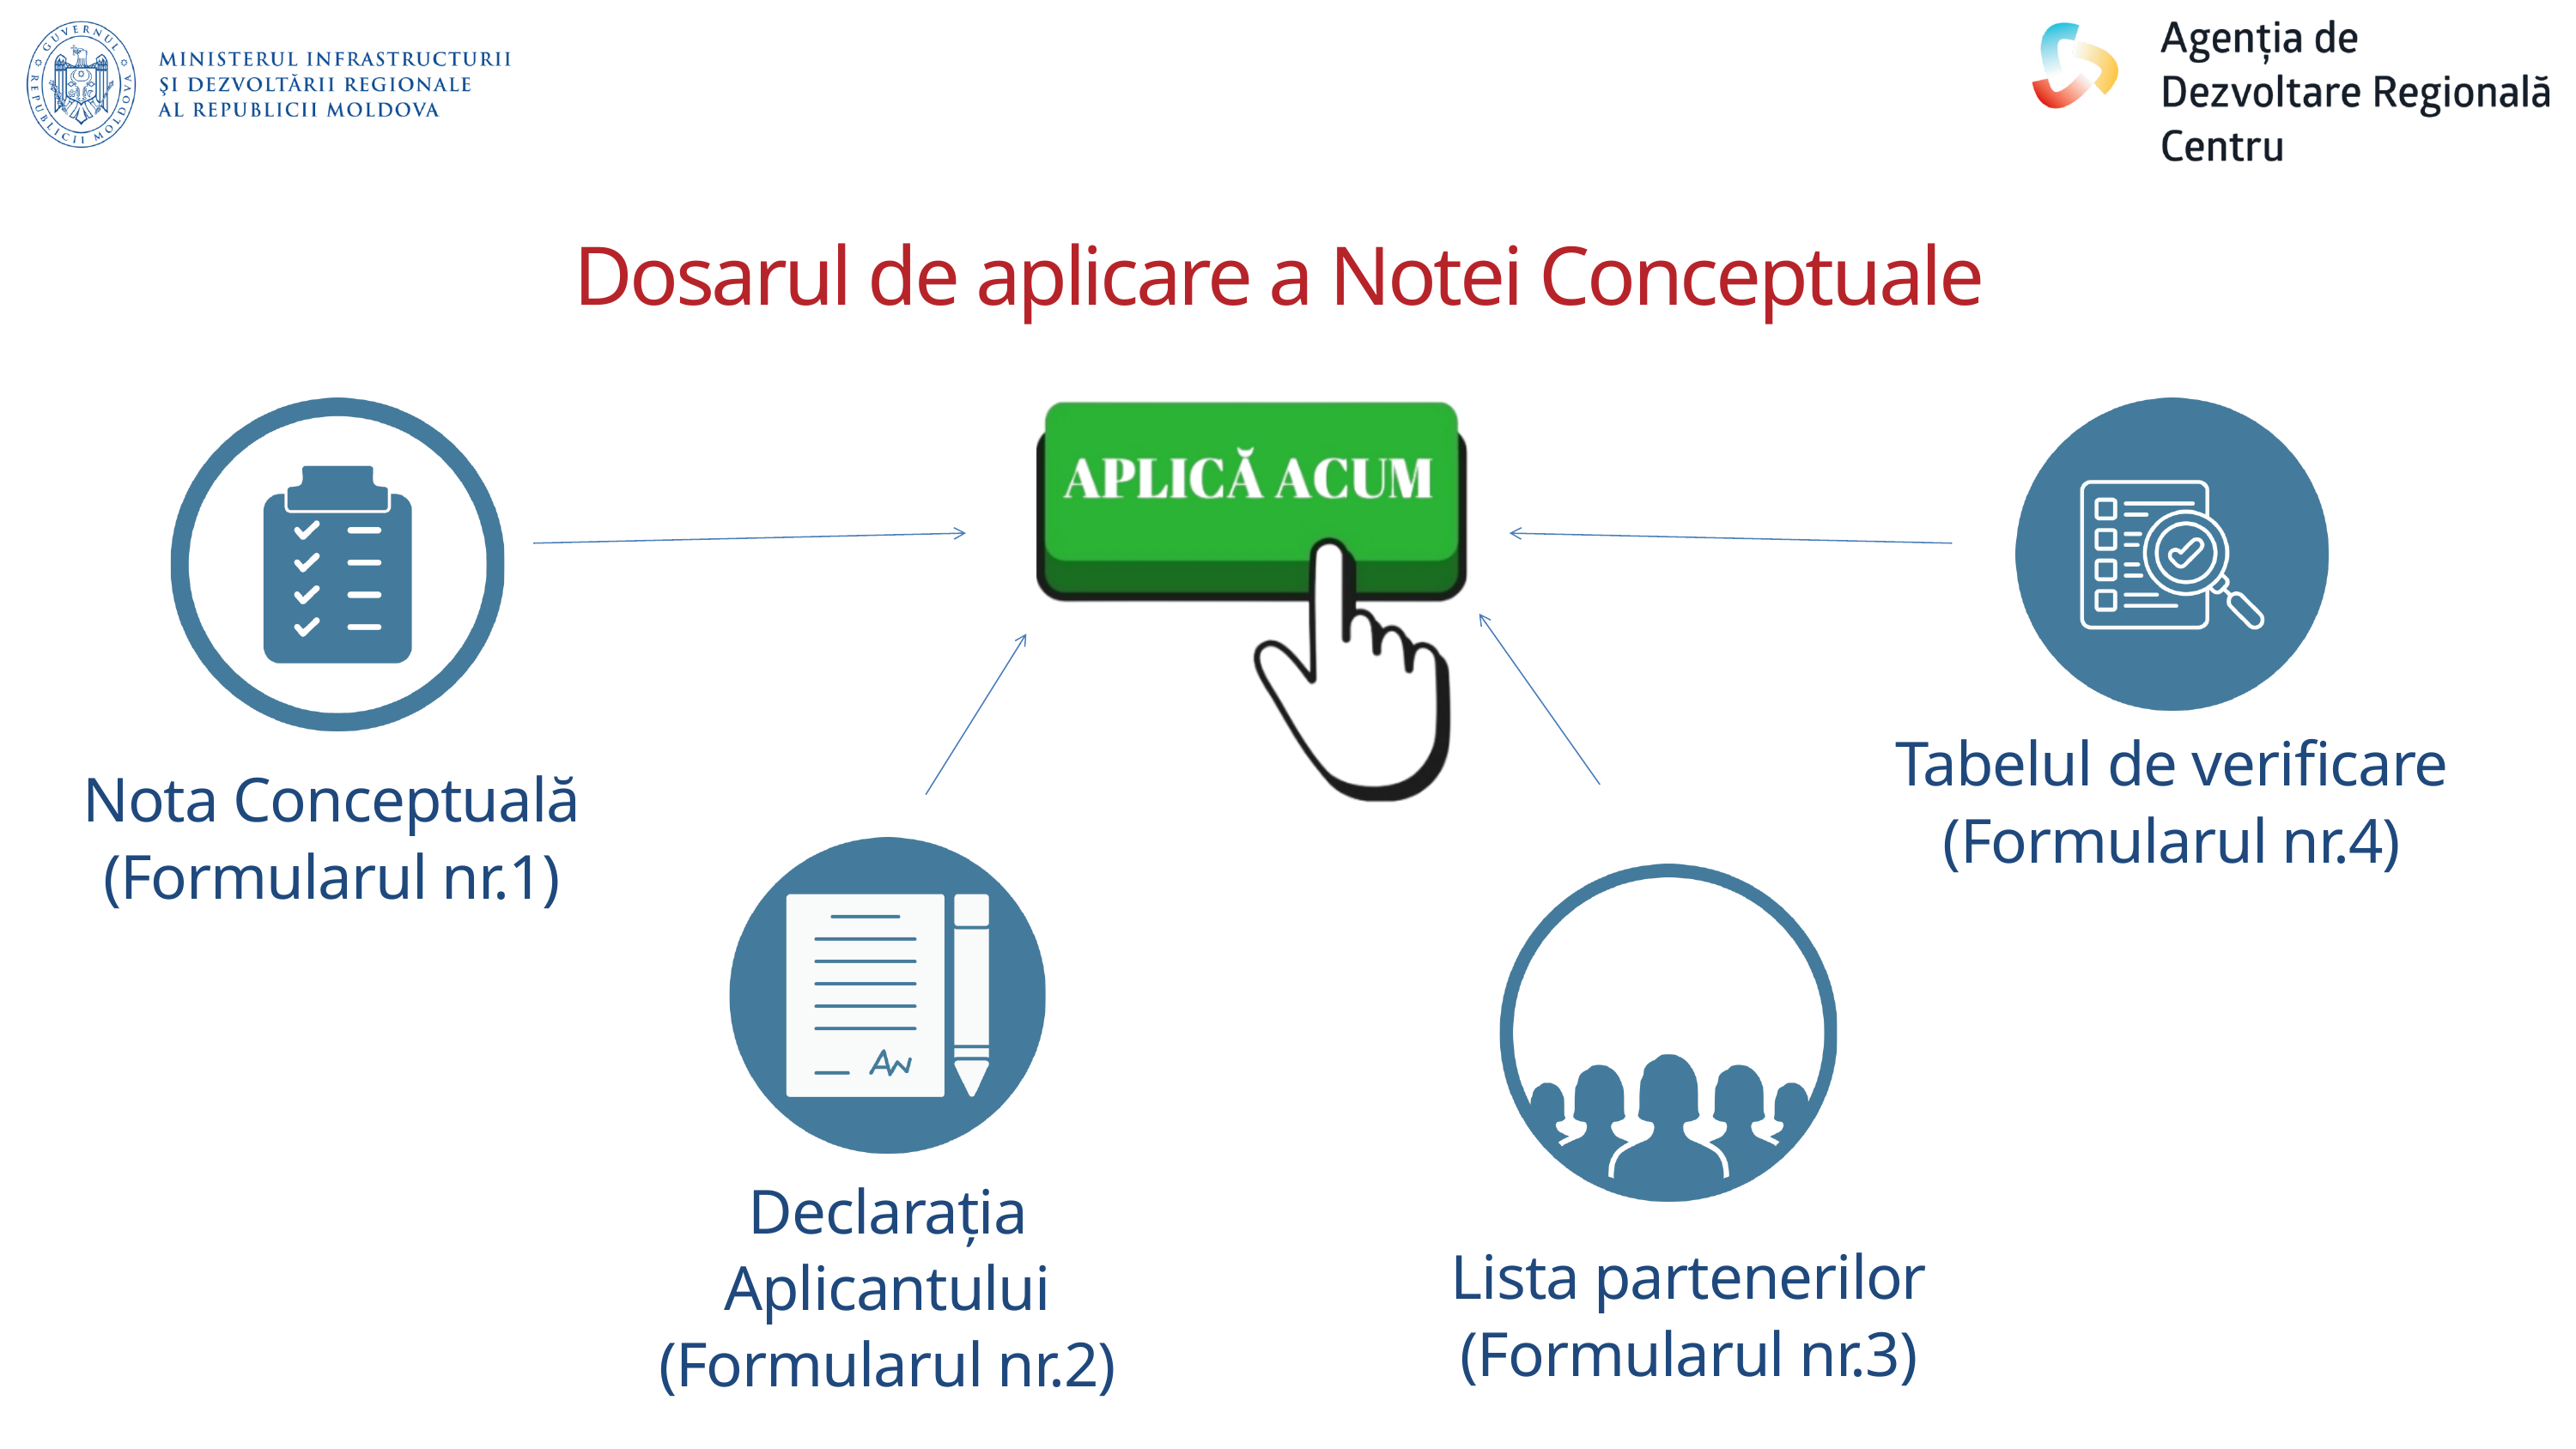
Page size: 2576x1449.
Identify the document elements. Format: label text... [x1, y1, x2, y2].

text_box [2032, 20, 2549, 161]
text_box Dosarul de aplicare a Notei Conceptuale [127, 196, 2432, 322]
text_box [2015, 397, 2330, 712]
picture [1036, 382, 1469, 804]
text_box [532, 532, 967, 543]
text_box [170, 397, 505, 731]
text_box Nota Conceptuală (Formularul nr.1) [0, 757, 686, 988]
text_box Declarația Aplicantului (Formularul nr.2) [595, 1168, 1180, 1449]
text_box [4, 0, 551, 169]
text_box [1499, 864, 1838, 1202]
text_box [895, 664, 1057, 765]
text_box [1509, 532, 1953, 543]
text_box [729, 837, 1046, 1154]
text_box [1454, 638, 1625, 760]
text_box Tabelul de verificare (Formularul nr.4) [1885, 721, 2459, 876]
text_box Lista partenerilor (Formularul nr.3) [1144, 1234, 2234, 1449]
